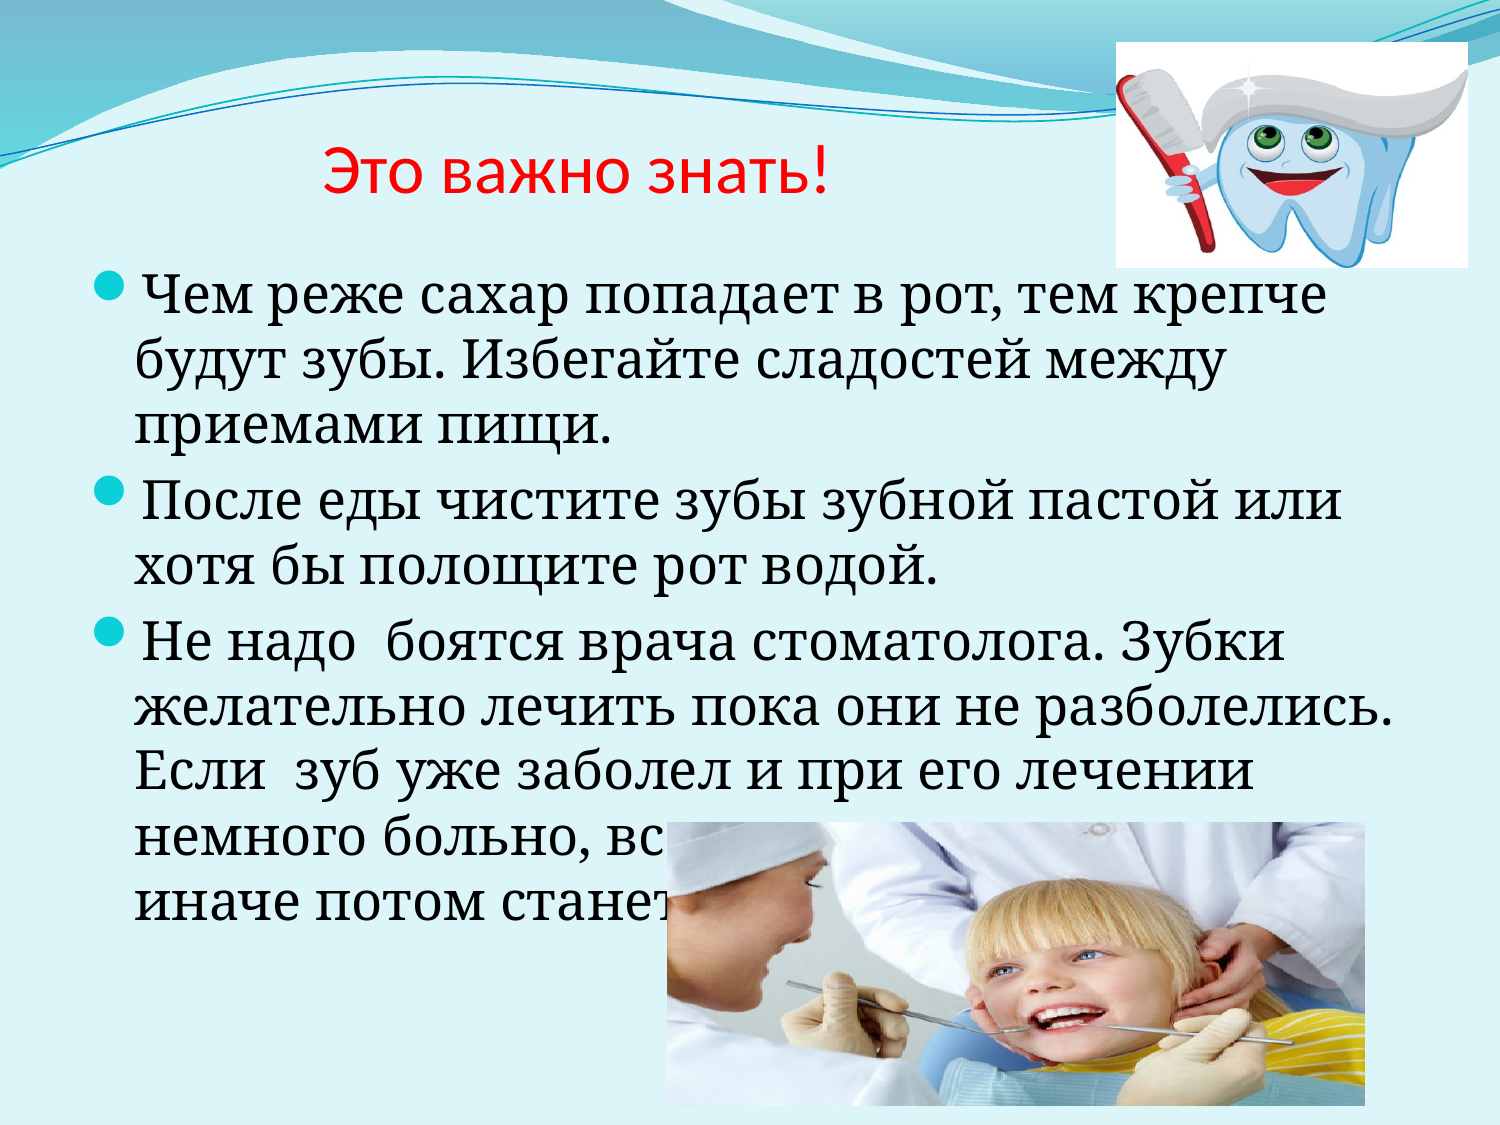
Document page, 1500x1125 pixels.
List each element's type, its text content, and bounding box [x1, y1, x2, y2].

title Это важно знать! [75, 115, 1081, 209]
list Чем реже сахар попадает в рот, тем крепче будут зубы. Избегайте сладостей между приемами пищи. После еды чистите зубы зубной пастой или хотя бы полощите рот водой. Не надо боятся врача стоматолога. Зубки желательно лечить пока они не разболелись. Если зуб уже заболел и при его лечении немного больно, все равно надо потерпеть, иначе потом станет гораздо хуже. [75, 252, 1425, 1038]
picture [1115, 42, 1468, 268]
picture [667, 822, 1365, 1107]
